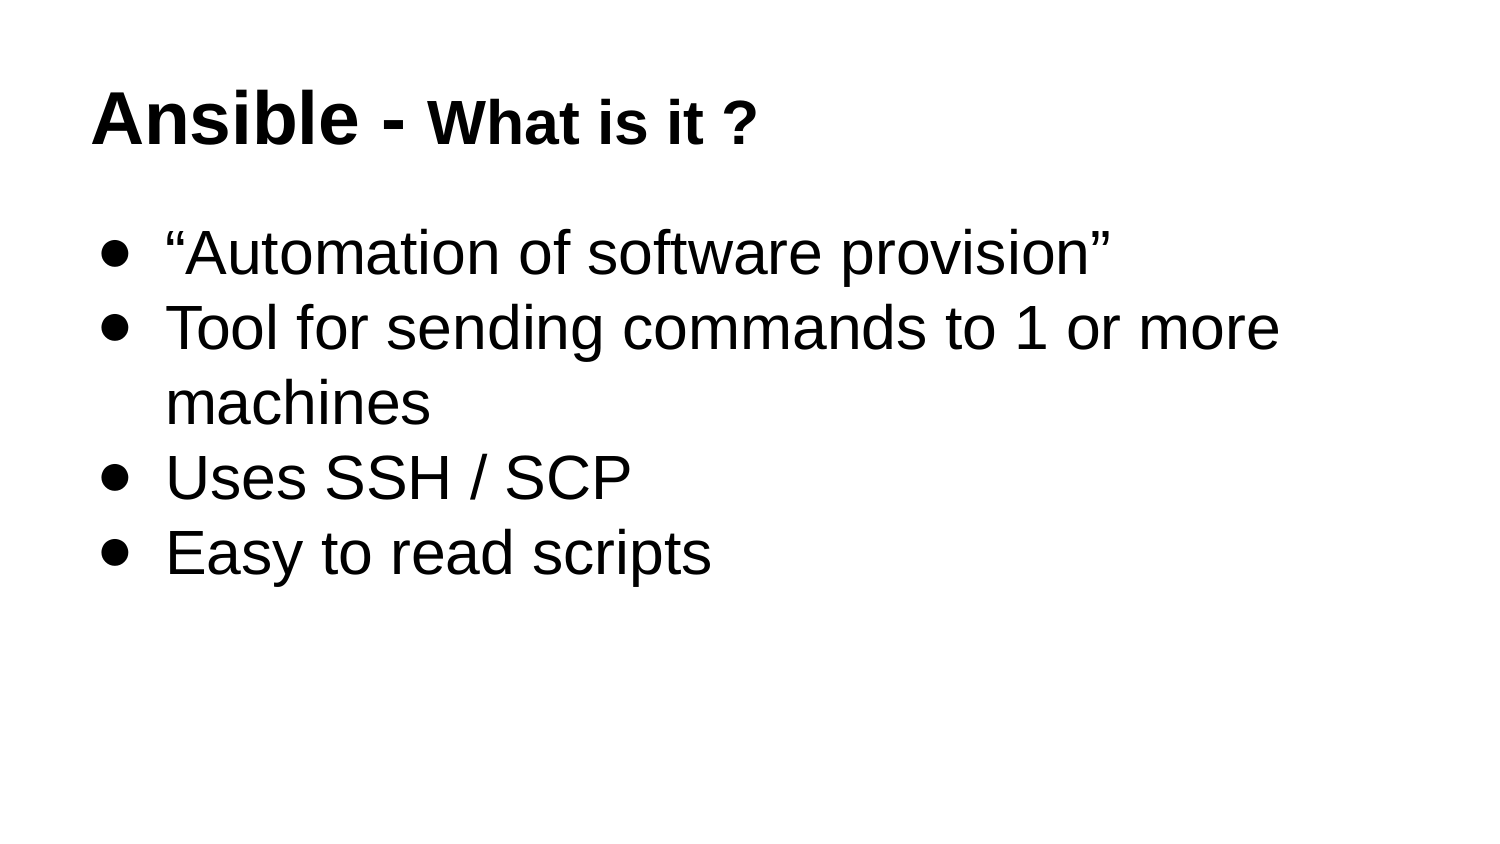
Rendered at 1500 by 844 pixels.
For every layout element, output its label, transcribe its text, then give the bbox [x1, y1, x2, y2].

title Ansible - What is it ? [75, 33, 1425, 175]
list “Automation of software provision” Tool for sending commands to 1 or more machines Uses SSH / SCP Easy to read scripts [75, 196, 1425, 808]
